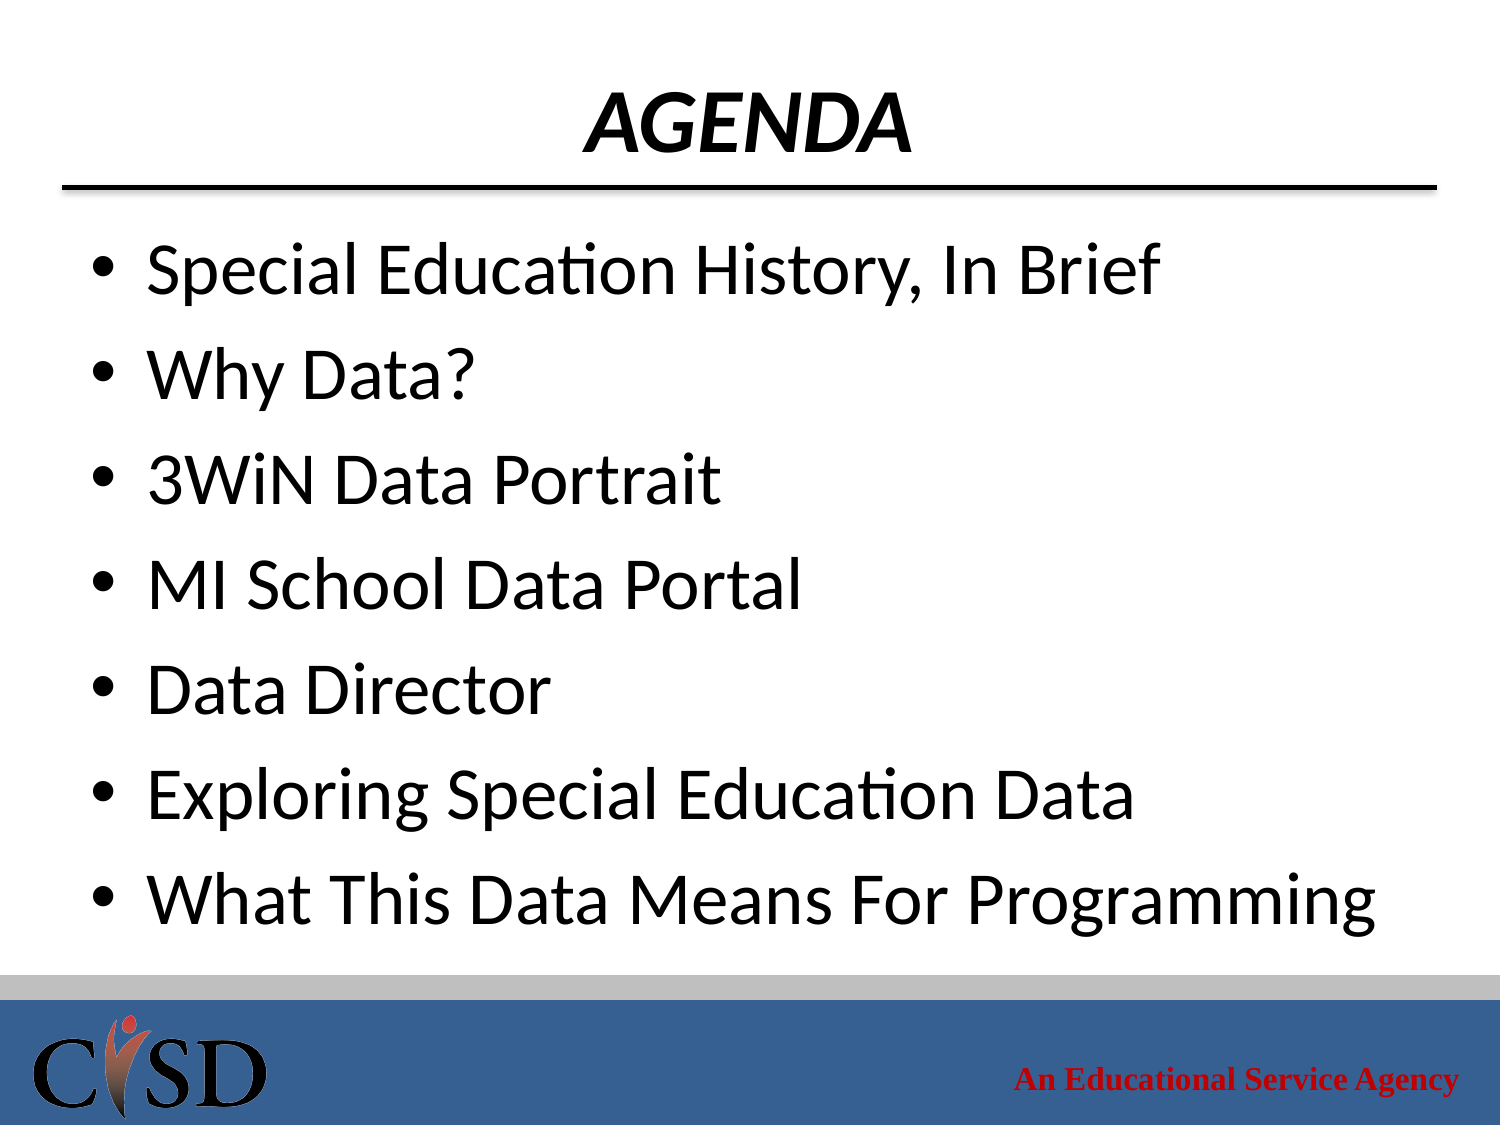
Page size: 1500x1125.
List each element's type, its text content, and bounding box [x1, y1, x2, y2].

title AGENDA [74, 44, 1426, 184]
list Special Education History, In Brief Why Data? 3WiN Data Portrait MI School Data Portal Data Director Exploring Special Education Data What This Data Means For Programming [74, 212, 1426, 951]
picture [24, 1012, 274, 1125]
